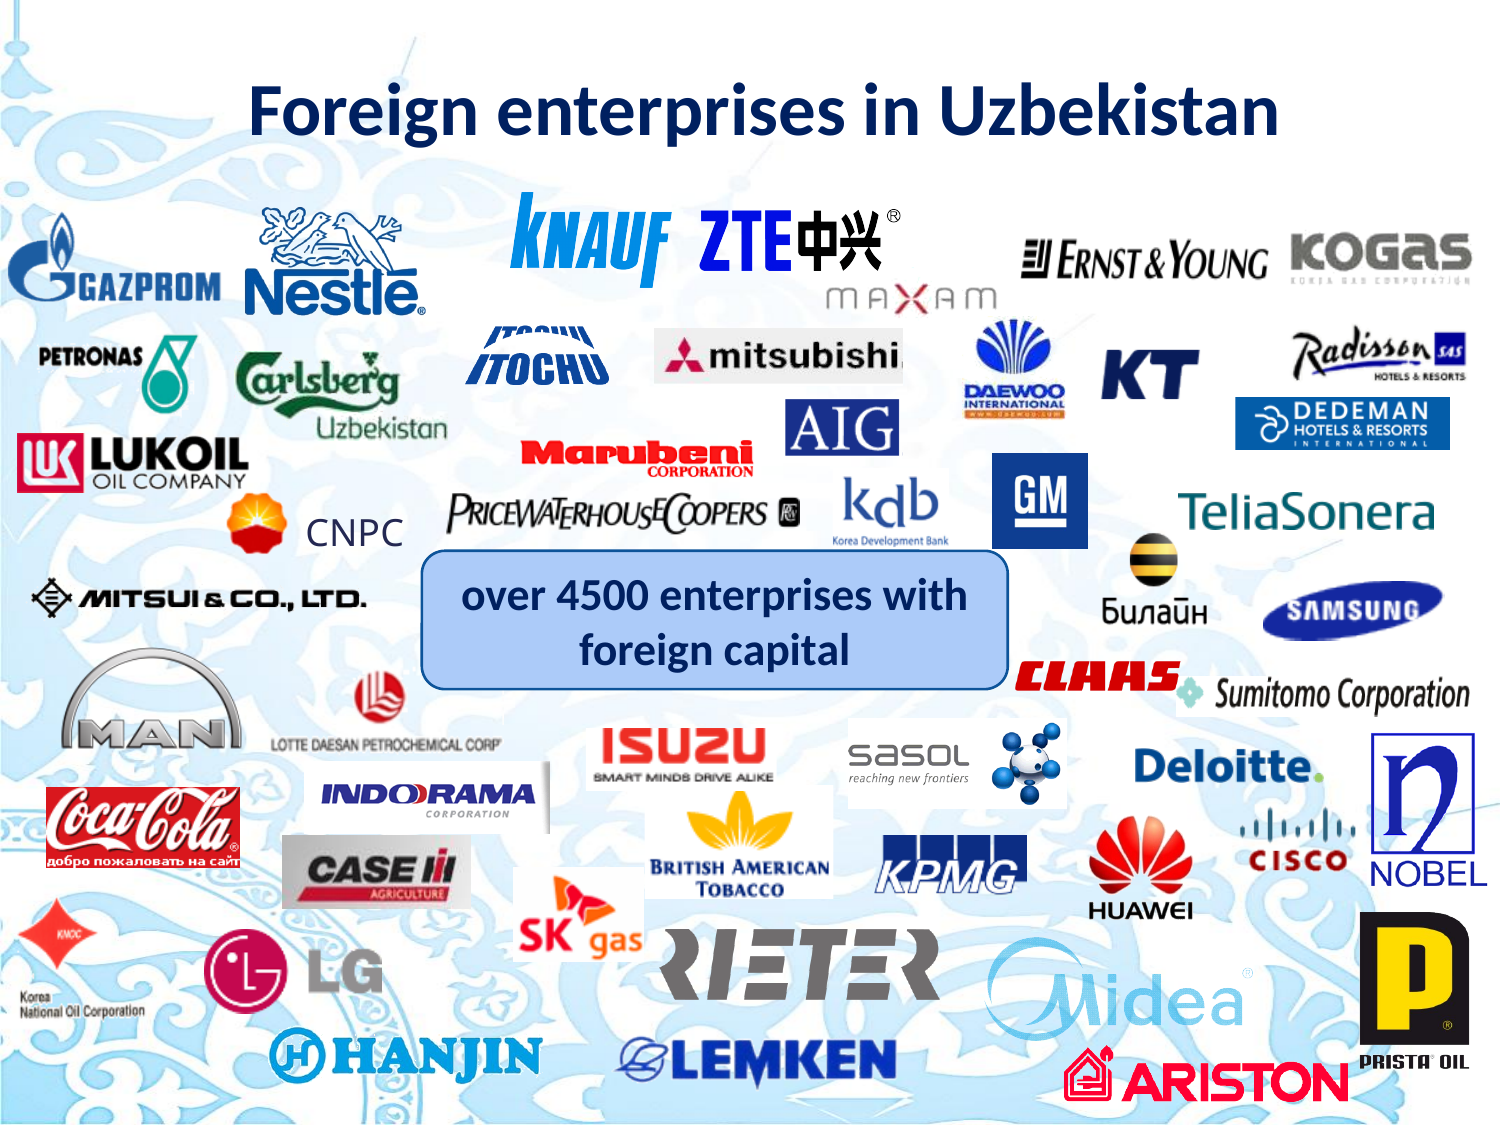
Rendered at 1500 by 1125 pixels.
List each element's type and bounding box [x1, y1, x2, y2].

text_box [222, 480, 460, 570]
picture [0, 0, 1500, 1125]
